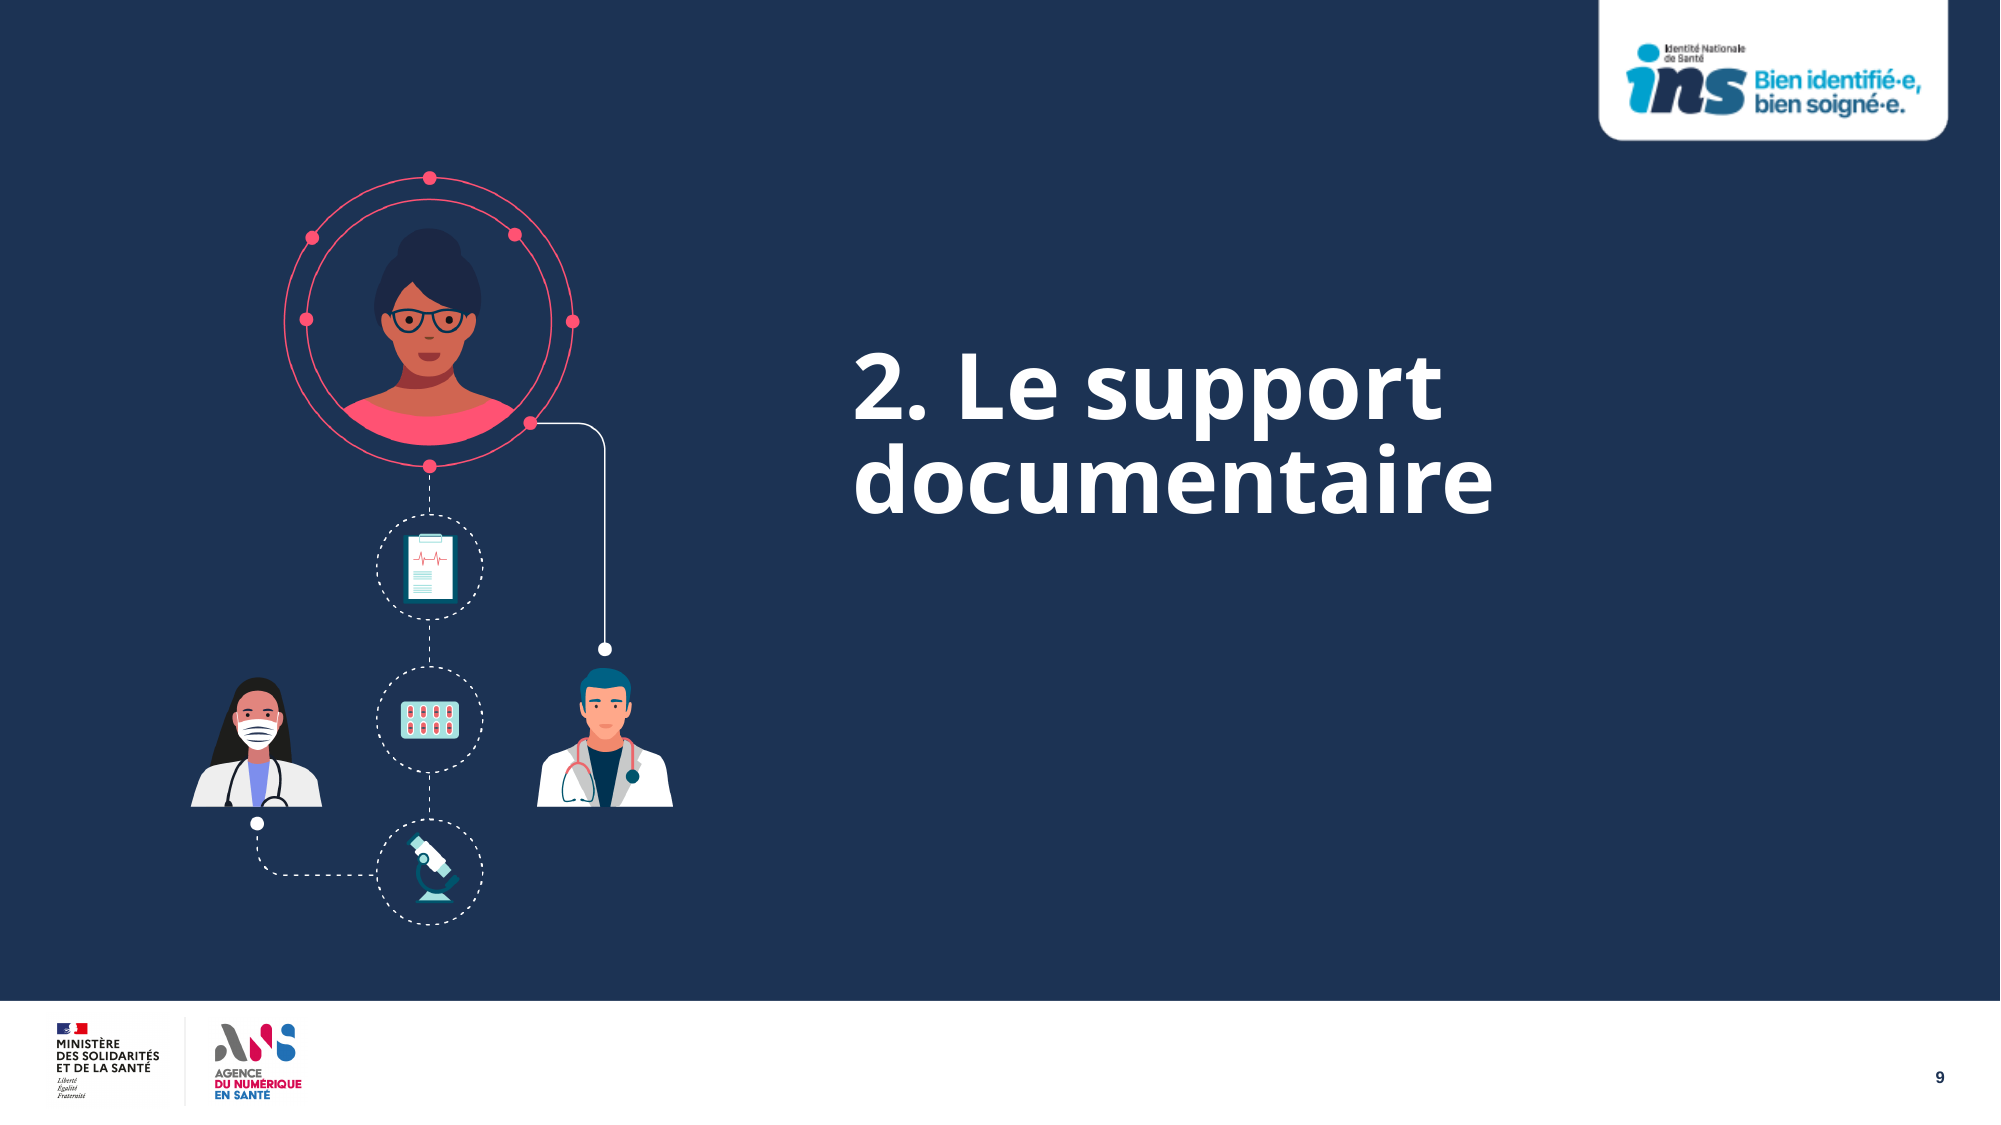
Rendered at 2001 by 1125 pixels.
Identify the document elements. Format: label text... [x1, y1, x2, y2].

picture [0, 0, 2000, 1000]
picture [46, 1012, 170, 1109]
picture [208, 1017, 308, 1106]
text_box 2. Le support documentaire [852, 326, 1910, 527]
